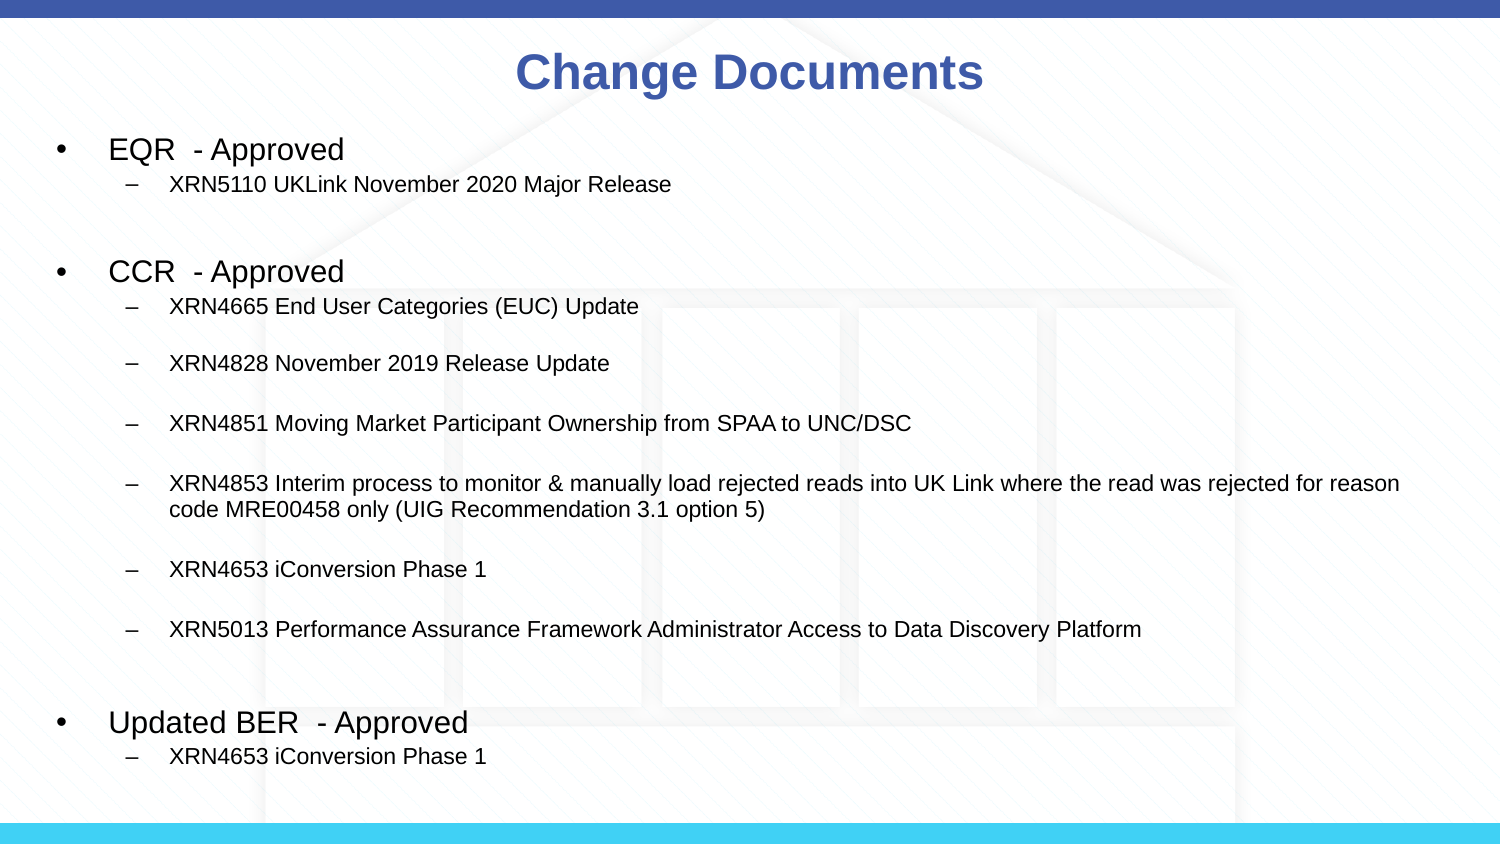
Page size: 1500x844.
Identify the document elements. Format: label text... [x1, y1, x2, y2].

picture [0, 0, 1500, 844]
text_box EQR - Approved XRN5110 UKLink November 2020 Major Release CCR - Approved XRN4665 End User Categories (EUC) Update XRN4828 November 2019 Release Update XRN4851 Moving Market Participant Ownership from SPAA to UNC/DSC XRN4853 Interim process to monitor & manually load rejected reads into UK Link where the read was rejected for reason code MRE00458 only (UIG Recommendation 3.1 option 5) XRN4653 iConversion Phase 1 XRN5013 Performance Assurance Framework Administrator Access to Data Discovery Platform Updated BER - Approved XRN4653 iConversion Phase 1 [40, 124, 1459, 788]
title Change Documents [75, 20, 1425, 125]
